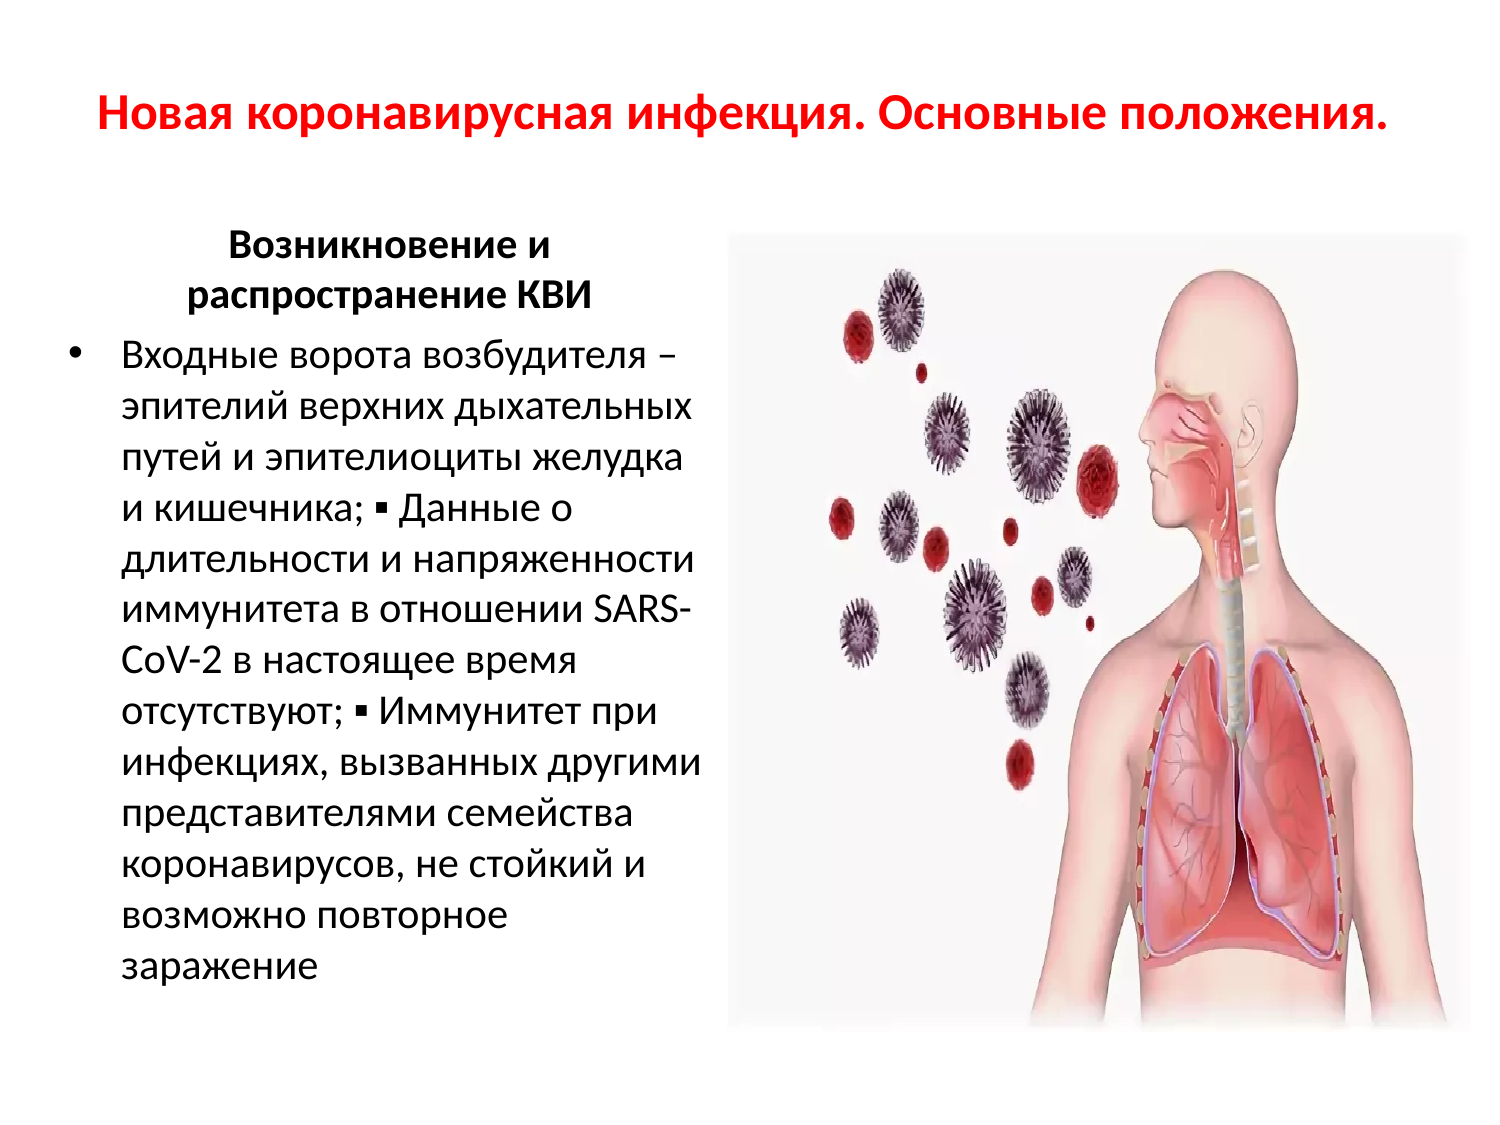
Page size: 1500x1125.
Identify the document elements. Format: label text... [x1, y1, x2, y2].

list Возникновение и распространение КВИ Входные ворота возбудителя – эпителий верхних дыхательных путей и эпителиоциты желудка и кишечника; ▪ Данные о длительности и напряженности иммунитета в отношении SARS-CoV-2 в настоящее время отсутствуют; ▪ Иммунитет при инфекциях, вызванных другими представителями семейства коронавирусов, не стойкий и возможно повторное заражение [53, 208, 727, 1059]
picture [726, 231, 1471, 1032]
title Новая коронавирусная инфекция. Основные положения. [75, 45, 1425, 173]
